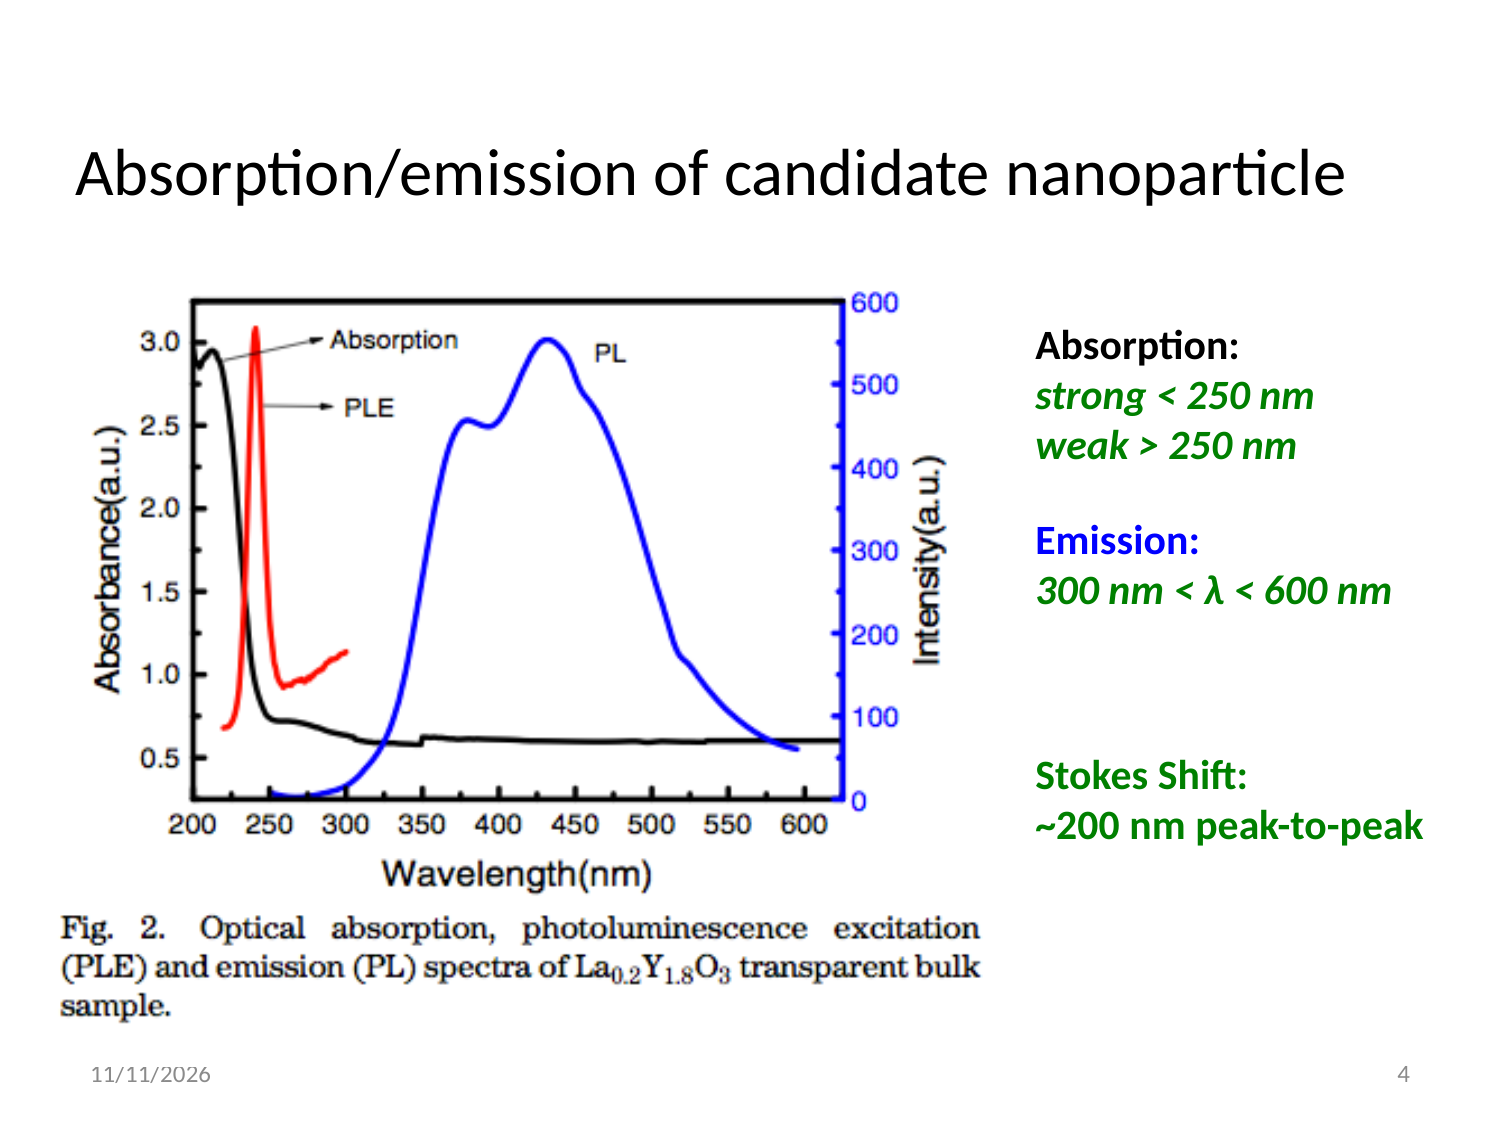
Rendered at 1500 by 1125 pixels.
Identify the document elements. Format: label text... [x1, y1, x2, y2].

title Absorption/emission of candidate nanoparticle [60, 87, 1448, 250]
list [39, 249, 1021, 1053]
slide_number 4 [1074, 1042, 1425, 1103]
text_box Absorption: strong < 250 nm weak > 250 nm Emission: 300 nm < λ < 600 nm Stokes Shift: ~200 nm peak-to-peak [1025, 310, 1498, 856]
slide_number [75, 1061, 425, 1103]
